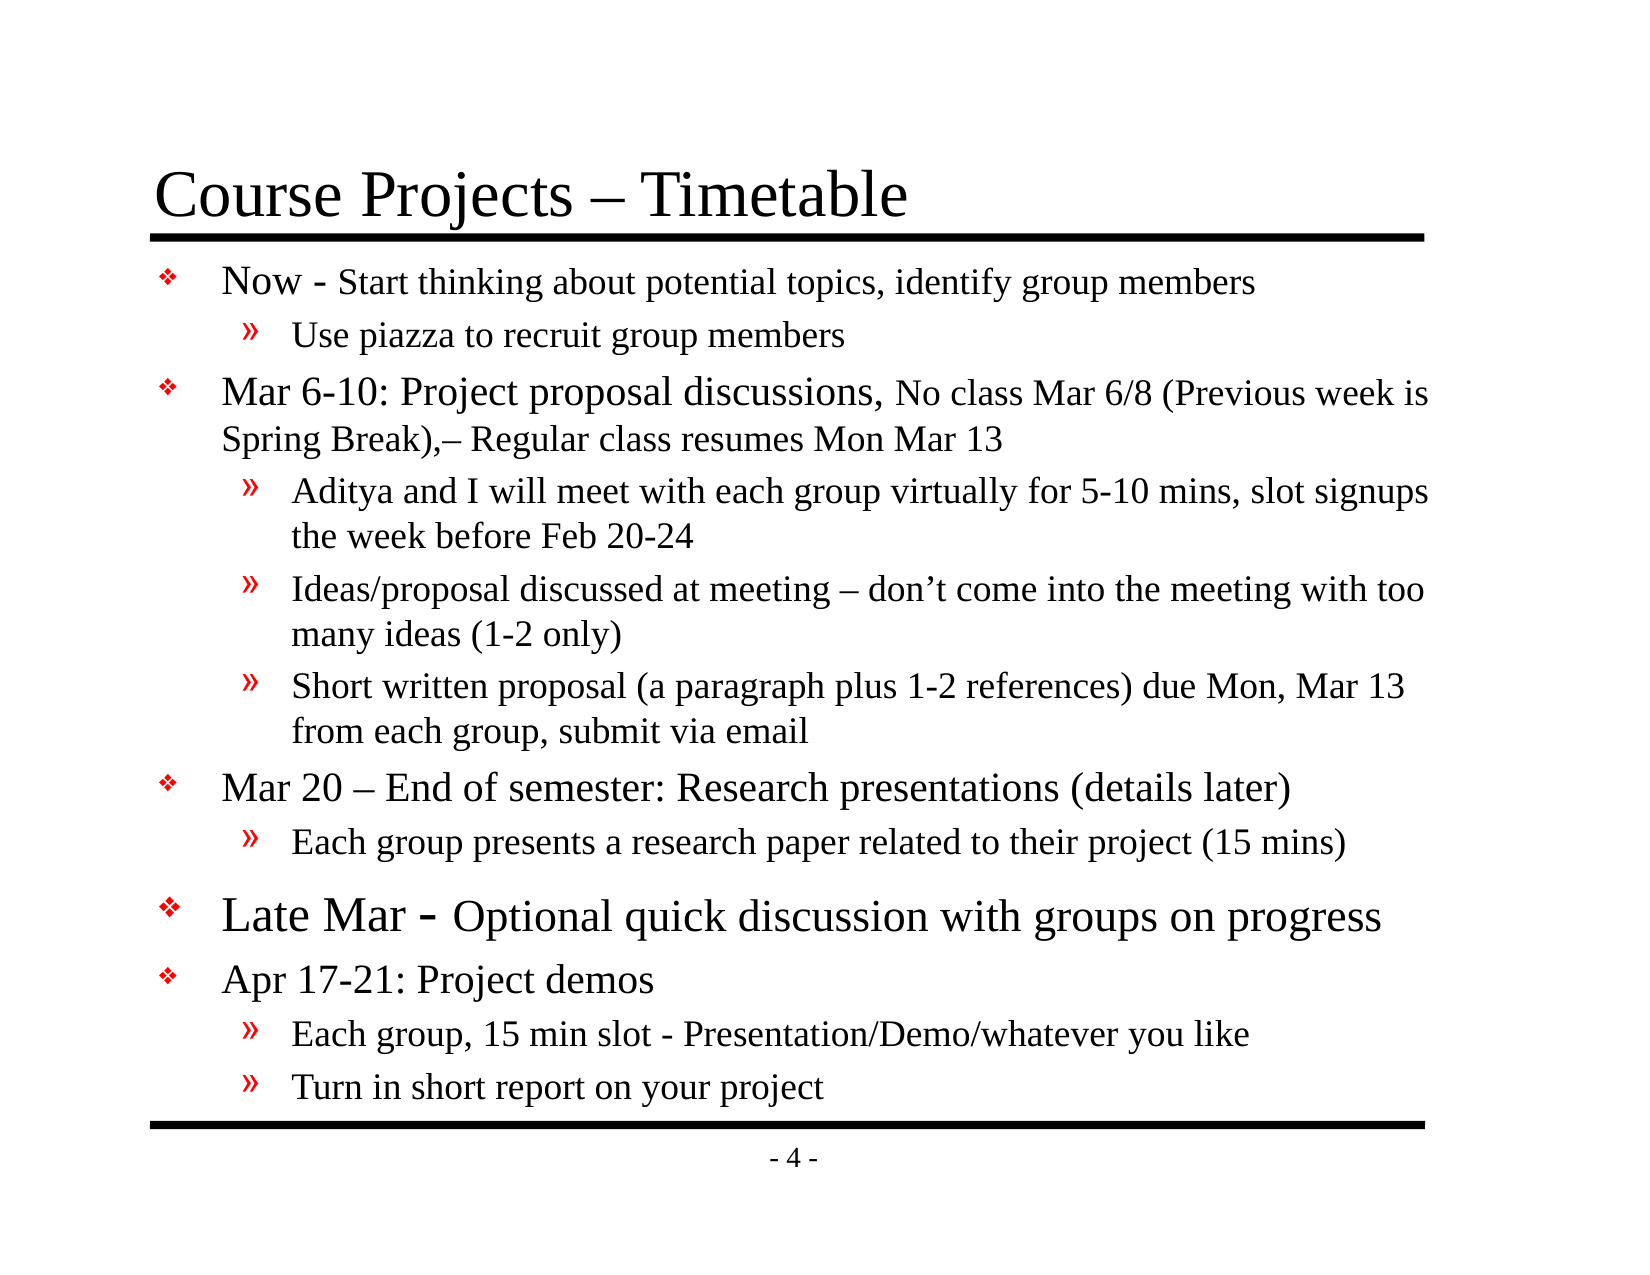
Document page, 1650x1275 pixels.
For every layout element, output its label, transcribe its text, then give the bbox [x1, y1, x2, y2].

title Course Projects – Timetable [137, 137, 1413, 239]
list Now - Start thinking about potential topics, identify group members Use piazza to recruit group members Mar 6-10: Project proposal discussions, No class Mar 6/8 (Previous week is Spring Break),– Regular class resumes Mon Mar 13 Aditya and I will meet with each group virtually for 5-10 mins, slot signups the week before Feb 20-24 Ideas/proposal discussed at meeting – don’t come into the meeting with too many ideas (1-2 only) Short written proposal (a paragraph plus 1-2 references) due Mon, Mar 13 from each group, submit via email Mar 20 – End of semester: Research presentations (details later) Each group presents a research paper related to their project (15 mins) Late Mar - Optional quick discussion with groups on progress Apr 17-21: Project demos Each group, 15 min slot - Presentation/Demo/whatever you like Turn in short report on your project [142, 244, 1493, 1100]
